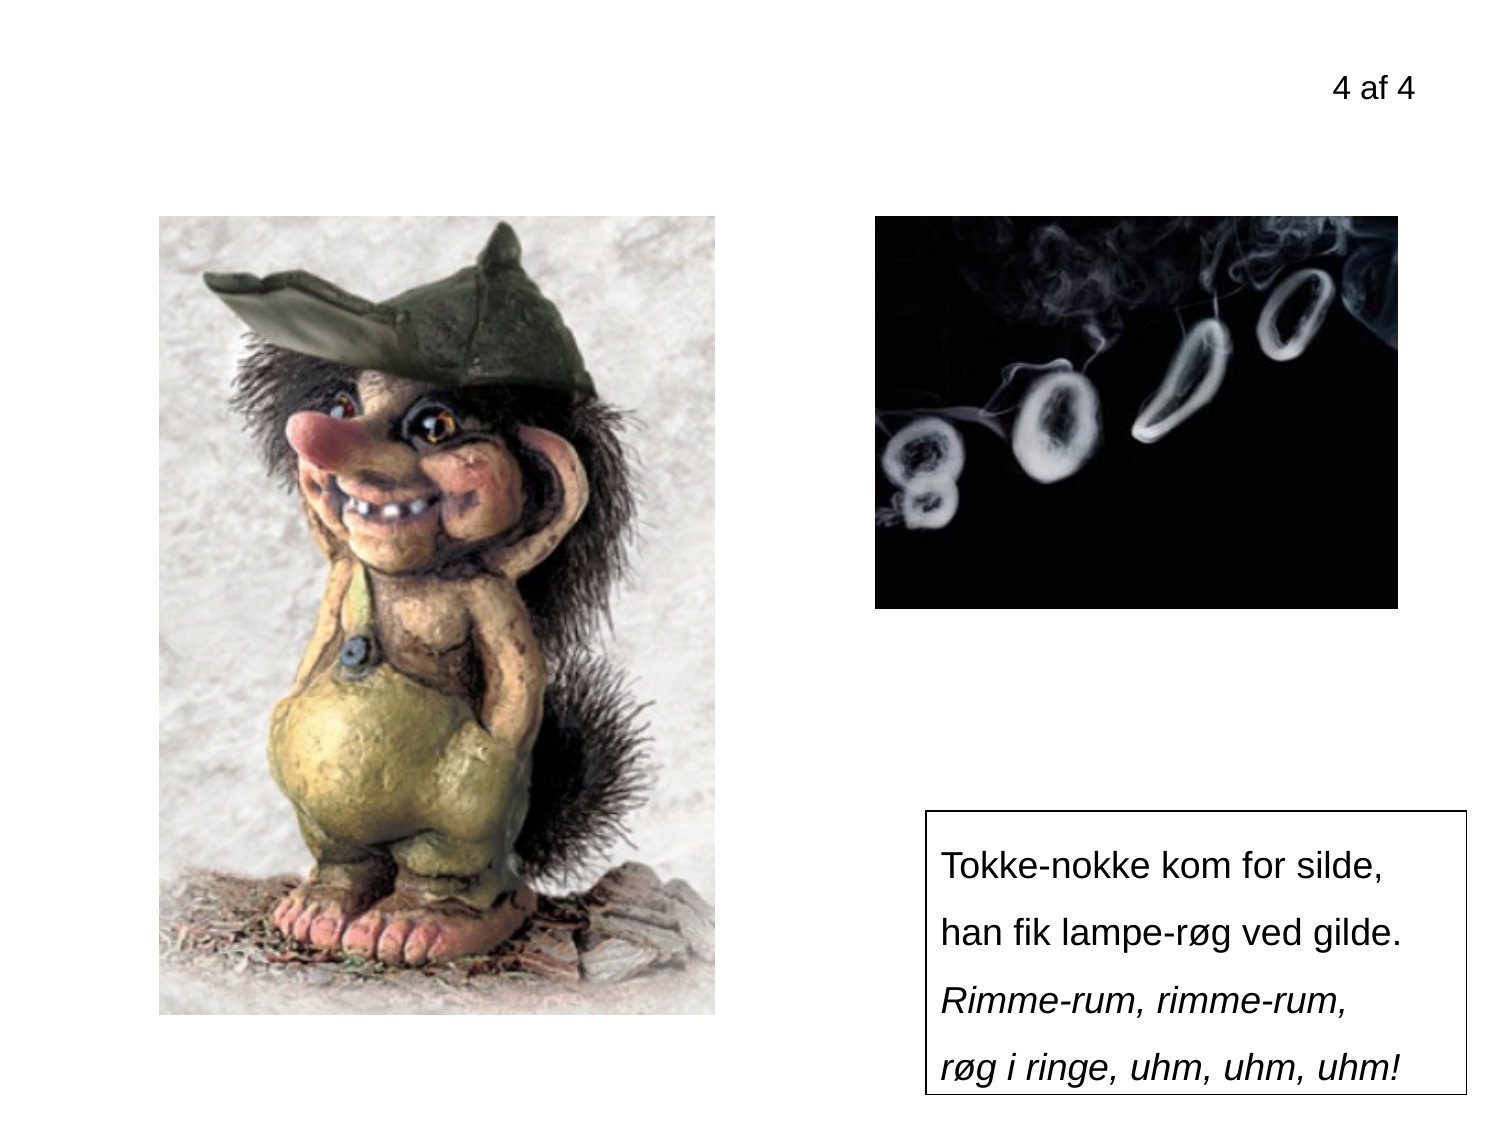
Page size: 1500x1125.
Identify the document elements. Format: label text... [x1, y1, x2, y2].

picture [875, 216, 1398, 610]
picture [159, 216, 715, 1015]
slide_number 4 af 4 [1080, 58, 1431, 138]
text_box Tokke-nokke kom for silde, han fik lampe-røg ved gilde. Rimme-rum, rimme-rum, røg i ringe, uhm, uhm, uhm! [925, 810, 1467, 1095]
